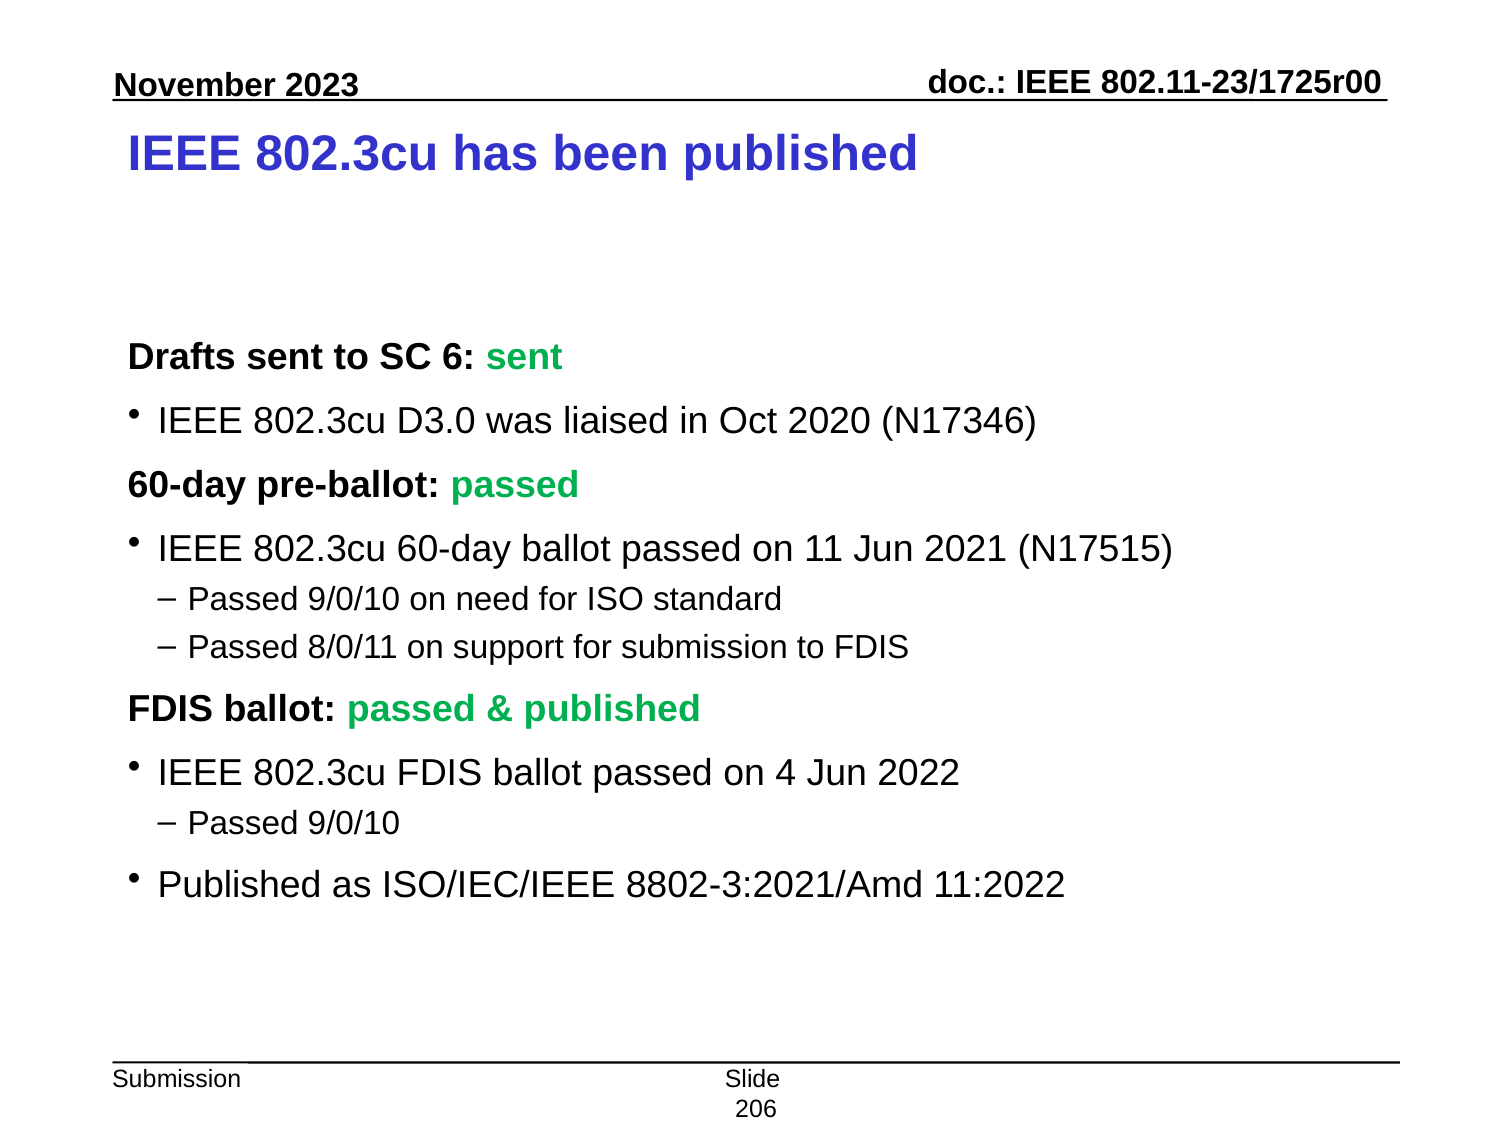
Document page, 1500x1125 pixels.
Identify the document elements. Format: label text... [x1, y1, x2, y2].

title IEEE 802.3cu has been published [112, 112, 1388, 288]
slide_number Slide 206 [709, 1061, 803, 1093]
list Drafts sent to SC 6: sent IEEE 802.3cu D3.0 was liaised in Oct 2020 (N17346) 60-day pre-ballot: passed IEEE 802.3cu 60-day ballot passed on 11 Jun 2021 (N17515) Passed 9/0/10 on need for ISO standard Passed 8/0/11 on support for submission to FDIS FDIS ballot: passed & published IEEE 802.3cu FDIS ballot passed on 4 Jun 2022 Passed 9/0/10 Published as ISO/IEC/IEEE 8802-3:2021/Amd 11:2022 [112, 324, 1388, 1000]
